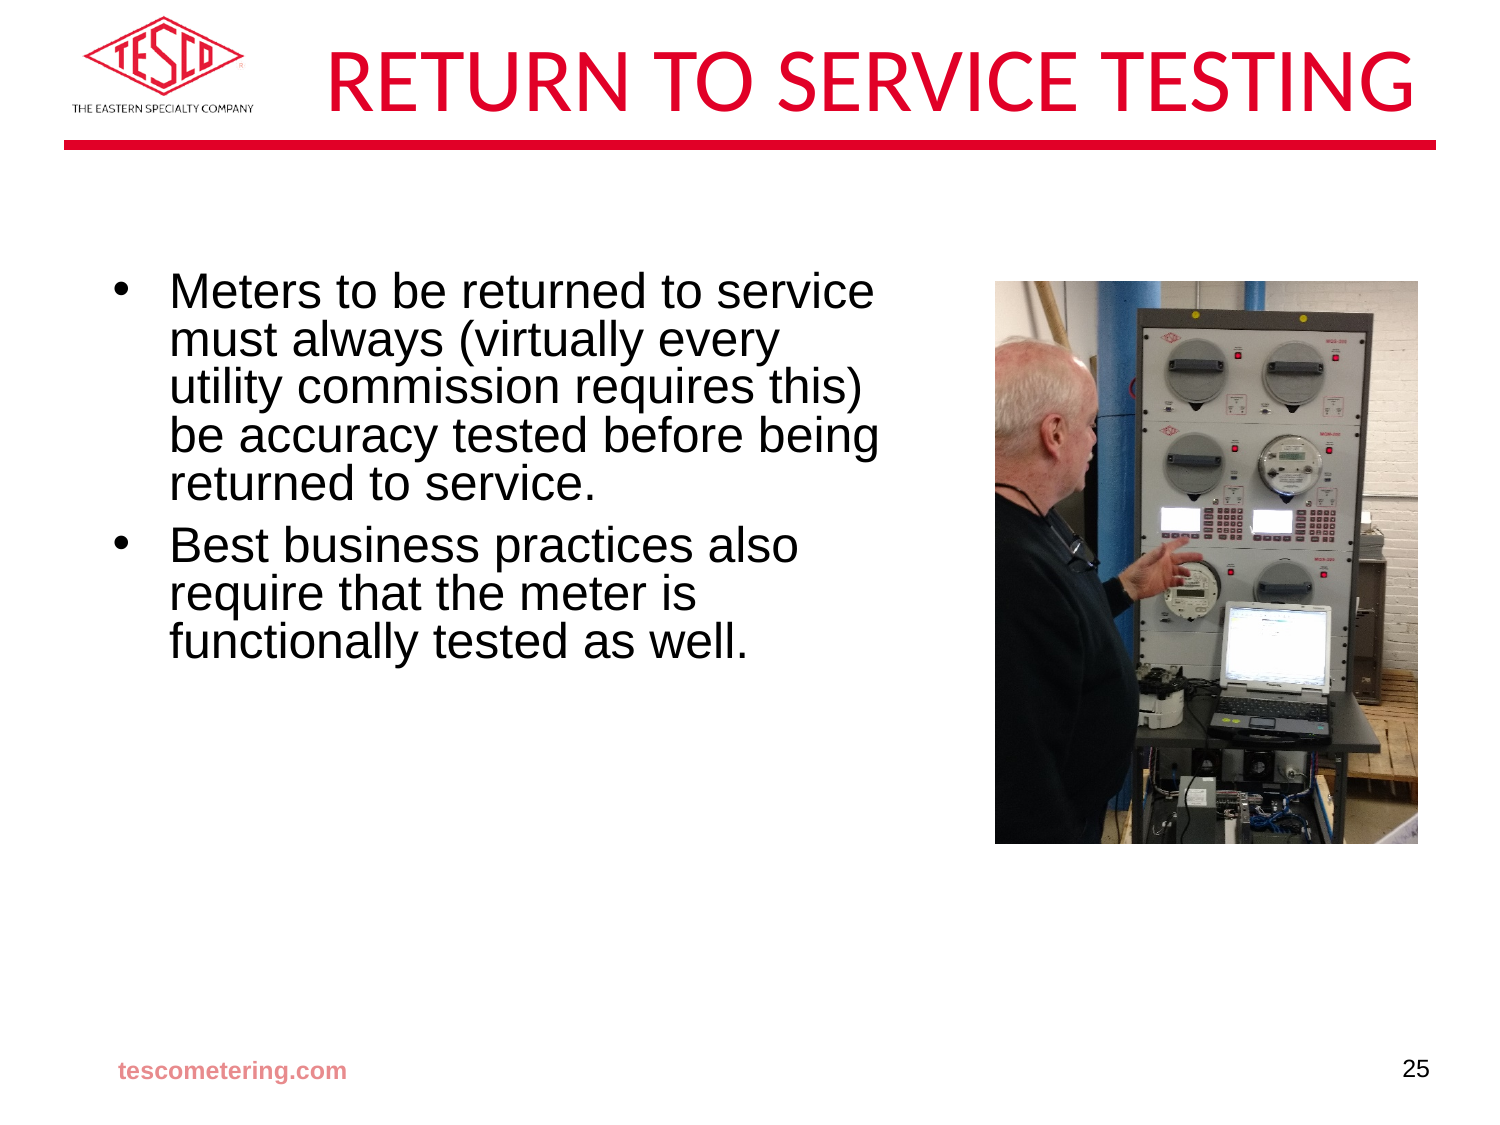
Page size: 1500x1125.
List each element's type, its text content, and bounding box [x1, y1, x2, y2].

text_box Meters to be returned to service must always (virtually every utility commission requires this) be accuracy tested before being returned to service. Best business practices also require that the meter is functionally tested as well. [98, 262, 911, 813]
picture [995, 281, 1418, 844]
footer tescometering.com [103, 1039, 610, 1100]
picture [72, 9, 256, 121]
title Return to Service Testing [249, 25, 1433, 138]
